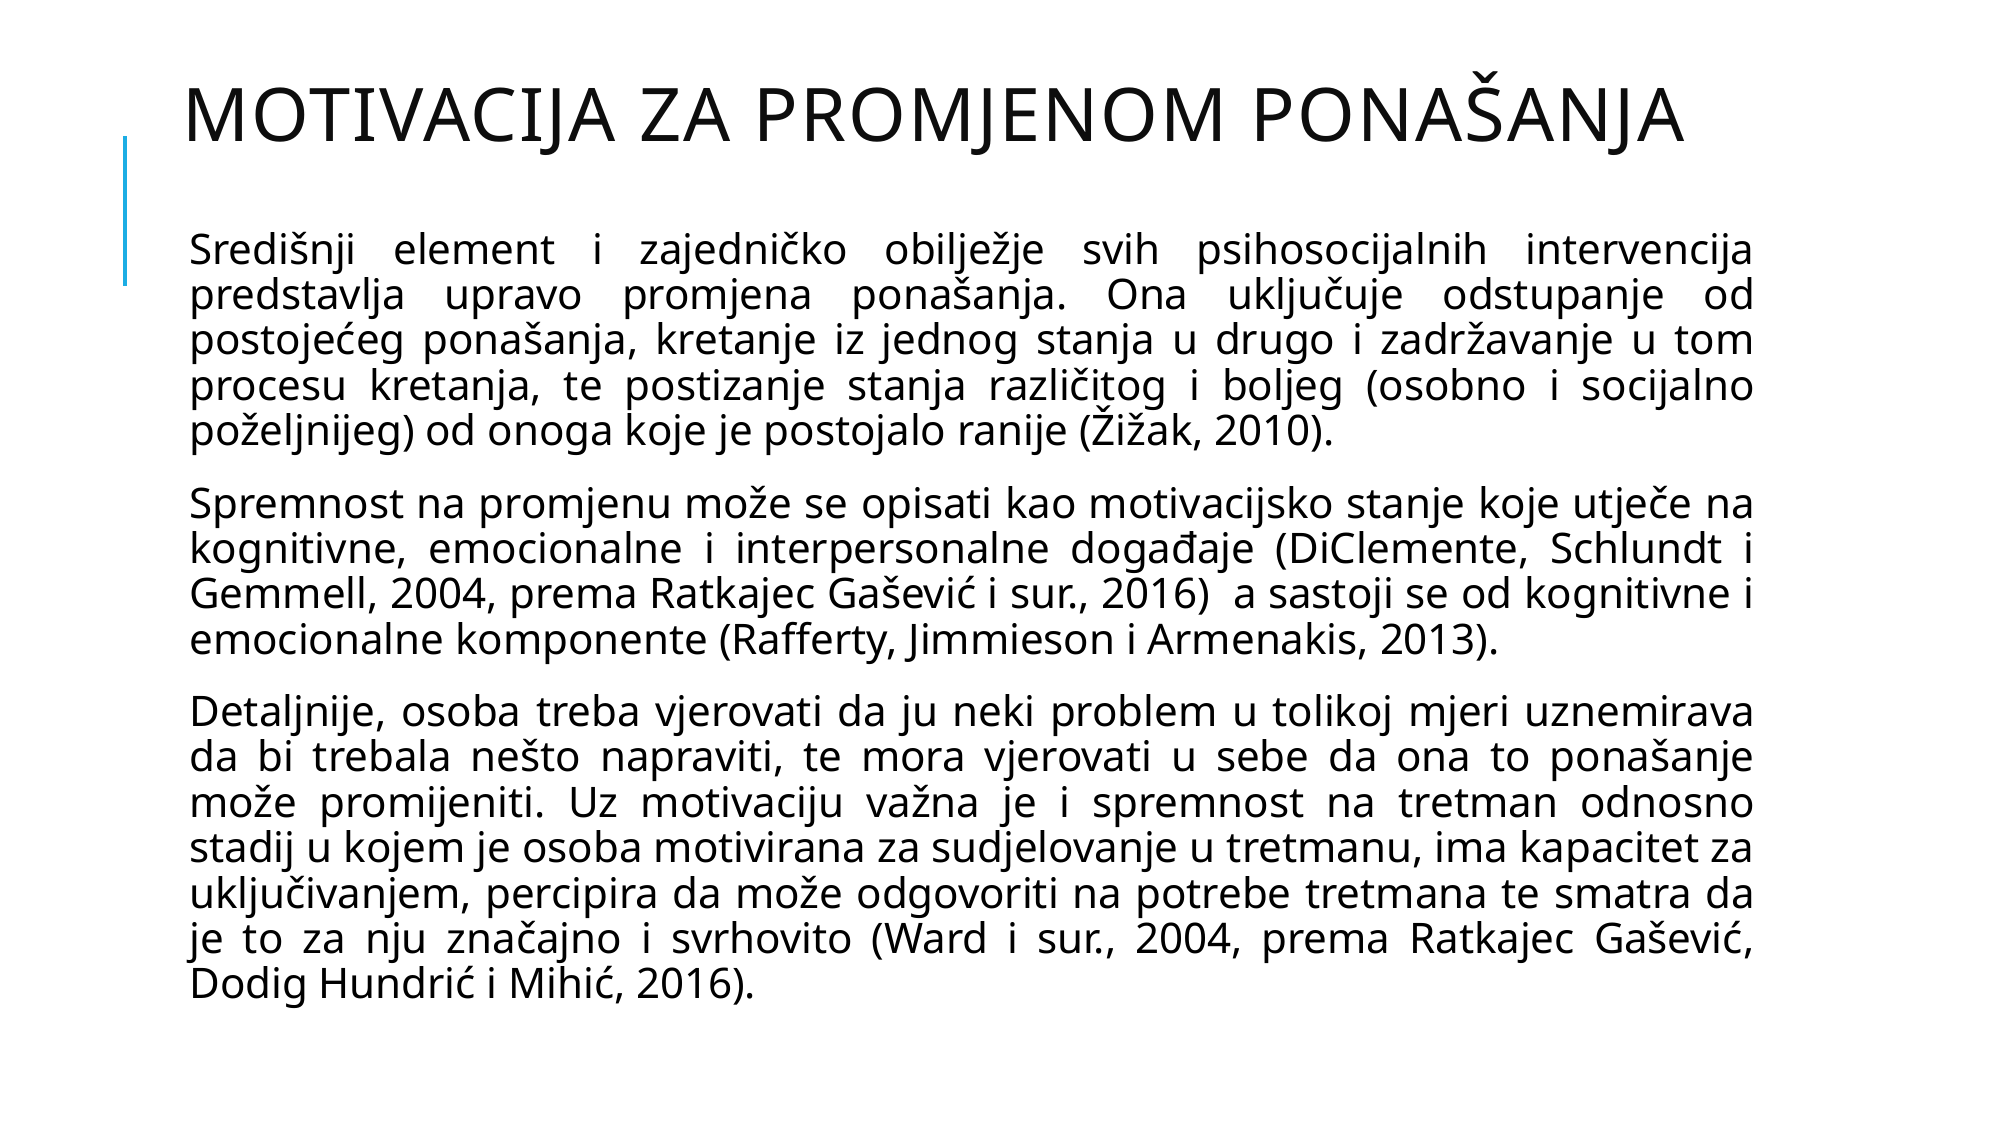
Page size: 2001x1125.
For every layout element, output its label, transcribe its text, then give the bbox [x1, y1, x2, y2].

title Motivacija za promjenom ponašanja [168, 56, 1763, 186]
list Središnji element i zajedničko obilježje svih psihosocijalnih intervencija predstavlja upravo promjena ponašanja. Ona uključuje odstupanje od postojećeg ponašanja, kretanje iz jednog stanja u drugo i zadržavanje u tom procesu kretanja, te postizanje stanja različitog i boljeg (osobno i socijalno poželjnijeg) od onoga koje je postojalo ranije (Žižak, 2010). Spremnost na promjenu može se opisati kao motivacijsko stanje koje utječe na kognitivne, emocionalne i interpersonalne događaje (DiClemente, Schlundt i Gemmell, 2004, prema Ratkajec Gašević i sur., 2016) a sastoji se od kognitivne i emocionalne komponente (Rafferty, Jimmieson i Armenakis, 2013). Detaljnije, osoba treba vjerovati da ju neki problem u tolikoj mjeri uznemirava da bi trebala nešto napraviti, te mora vjerovati u sebe da ona to ponašanje može promijeniti. Uz motivaciju važna je i spremnost na tretman odnosno stadij u kojem je osoba motivirana za sudjelovanje u tretmanu, ima kapacitet za uključivanjem, percipira da može odgovoriti na potrebe tretmana te smatra da je to za nju značajno i svrhovito (Ward i sur., 2004, prema Ratkajec Gašević, Dodig Hundrić i Mihić, 2016). [168, 220, 1763, 1035]
